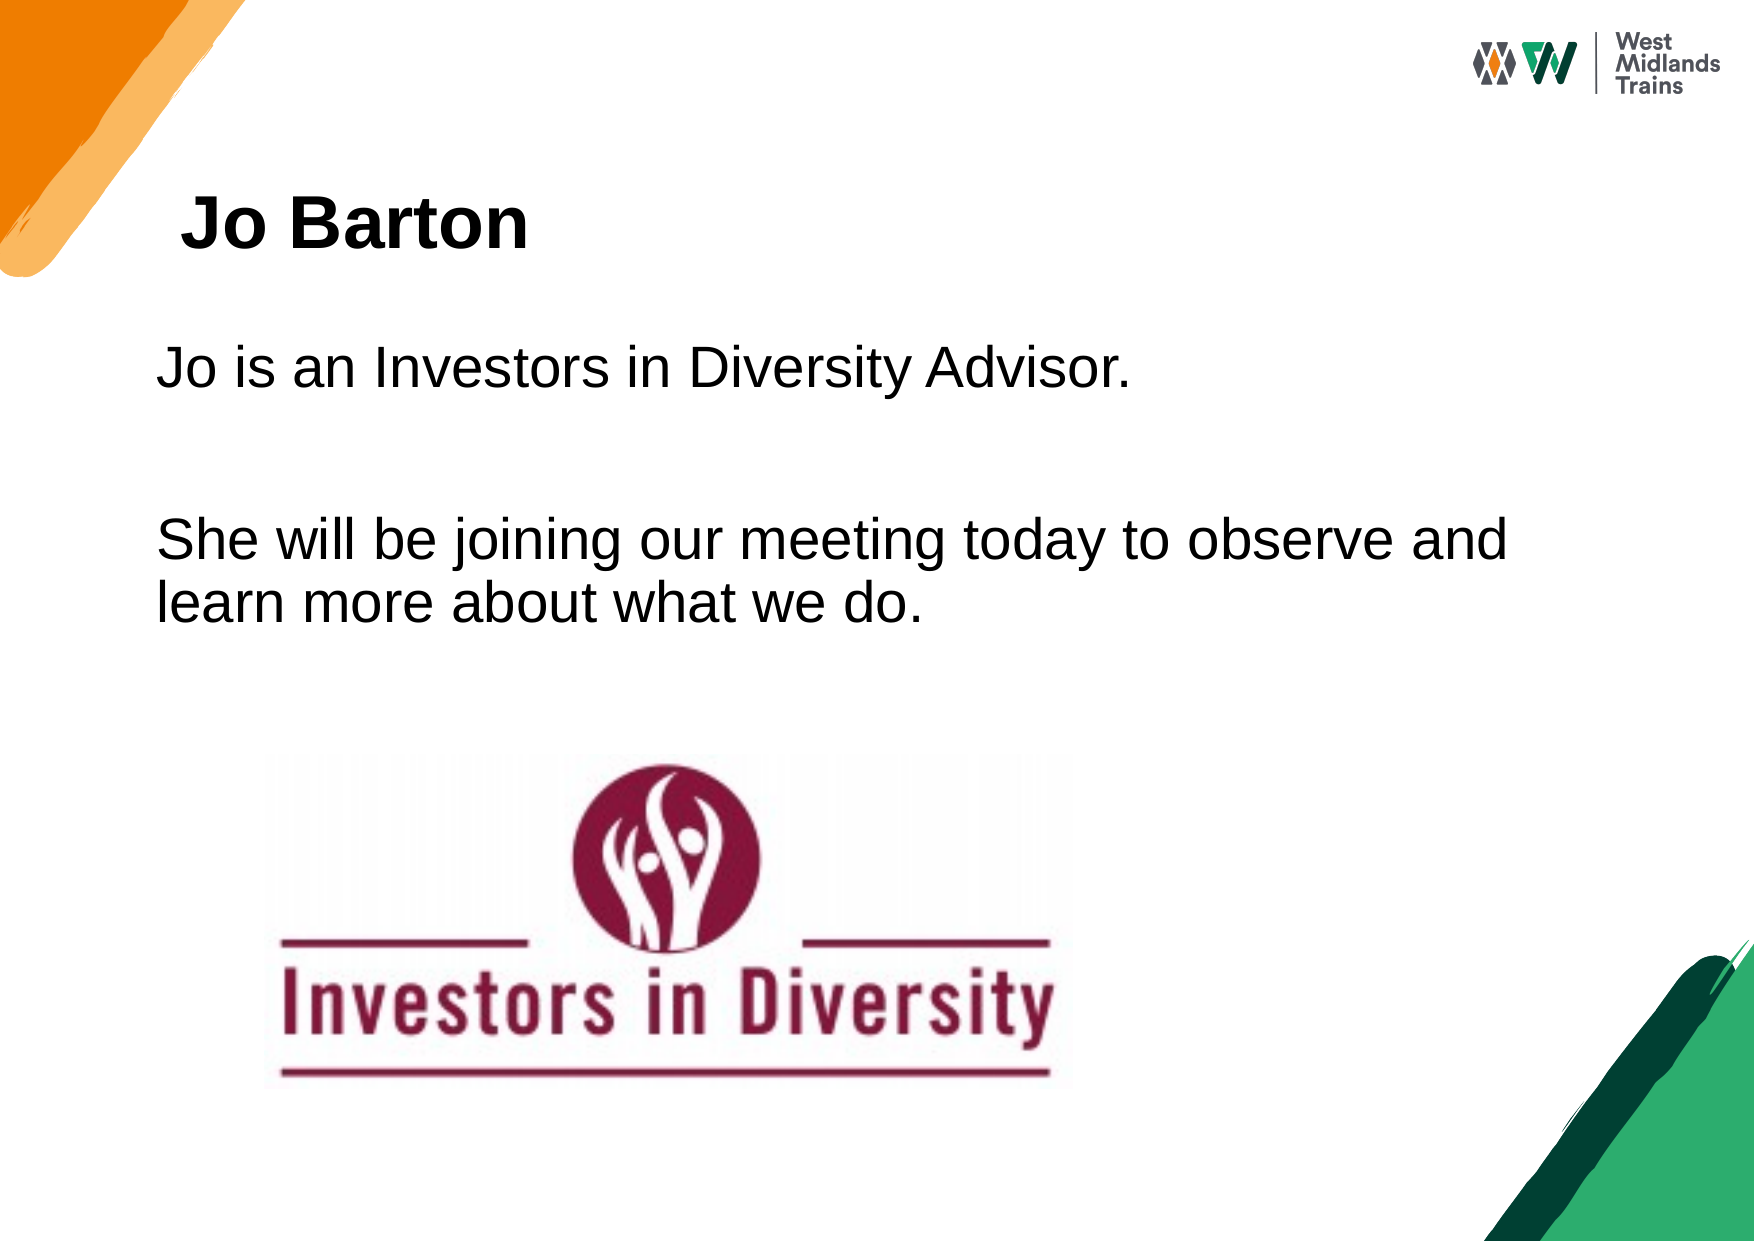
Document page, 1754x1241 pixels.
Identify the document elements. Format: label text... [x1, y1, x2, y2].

picture [1266, 748, 1754, 1241]
list Jo is an Investors in Diversity Advisor. She will be joining our meeting today to observe and learn more about what we do. [141, 330, 1609, 1065]
title Jo Barton [165, 175, 1634, 306]
picture [264, 754, 1073, 1089]
picture [0, 0, 464, 487]
picture [1473, 32, 1720, 94]
